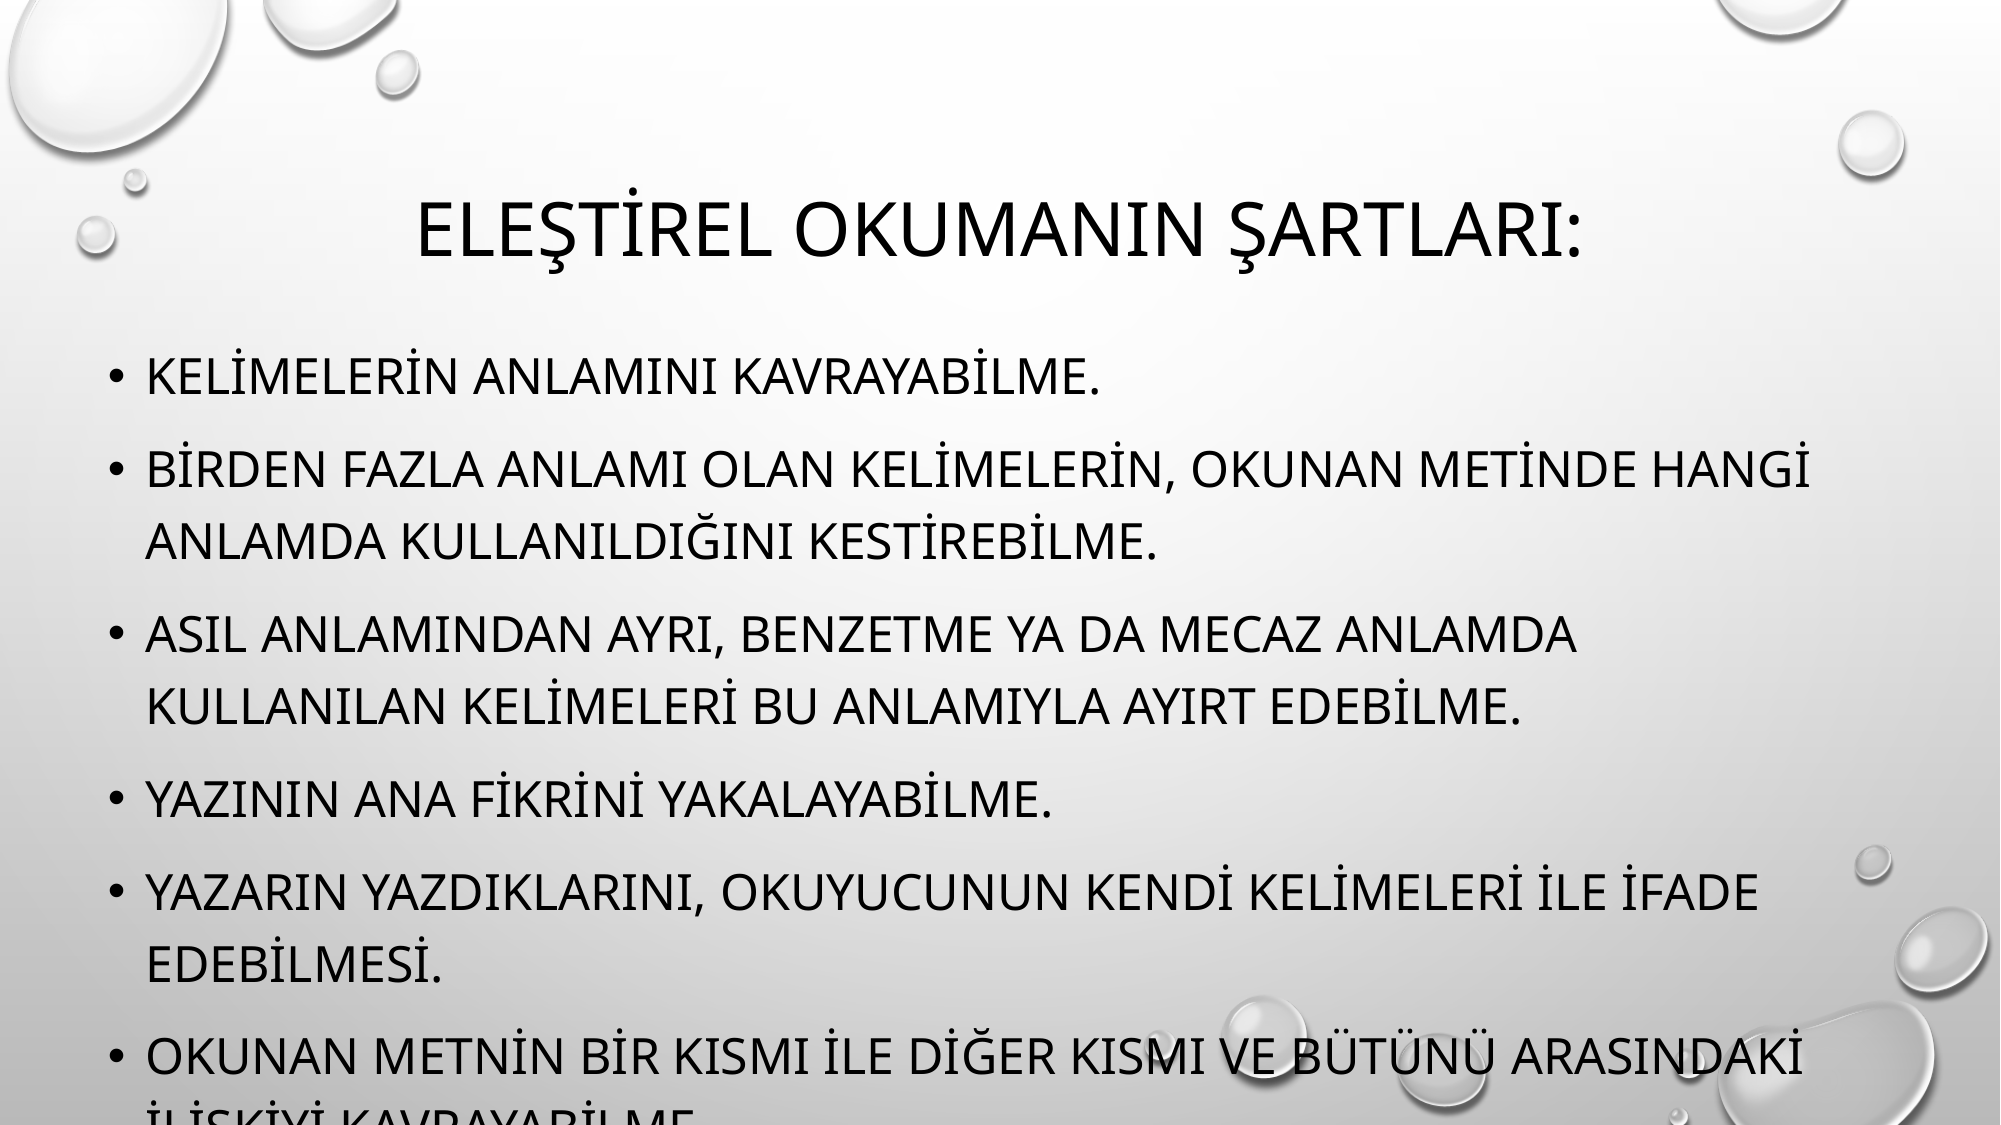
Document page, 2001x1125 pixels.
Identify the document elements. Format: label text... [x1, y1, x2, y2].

list kelimelerin anlamını kavrayabilme. Birden fazla anlamı olan kelimelerin, okunan metinde hangi anlamda kullanıldığını kestirebilme. Asıl anlamından ayrı, benzetme ya da mecaz anlamda kullanılan kelimeleri bu anlamıyla ayırt edebilme. Yazının ana fikrini yakalayabilme. Yazarın yazdıklarını, okuyucunun kendi kelimeleri ile ifade edebilmesi. Okunan metnin bir kısmı ile diğer kısmı ve bütünü arasındaki ilişkiyi kavrayabilme. [92, 325, 1850, 1105]
title Eleştirel okumanın şartları: [149, 101, 1851, 364]
picture [0, 0, 2000, 1125]
